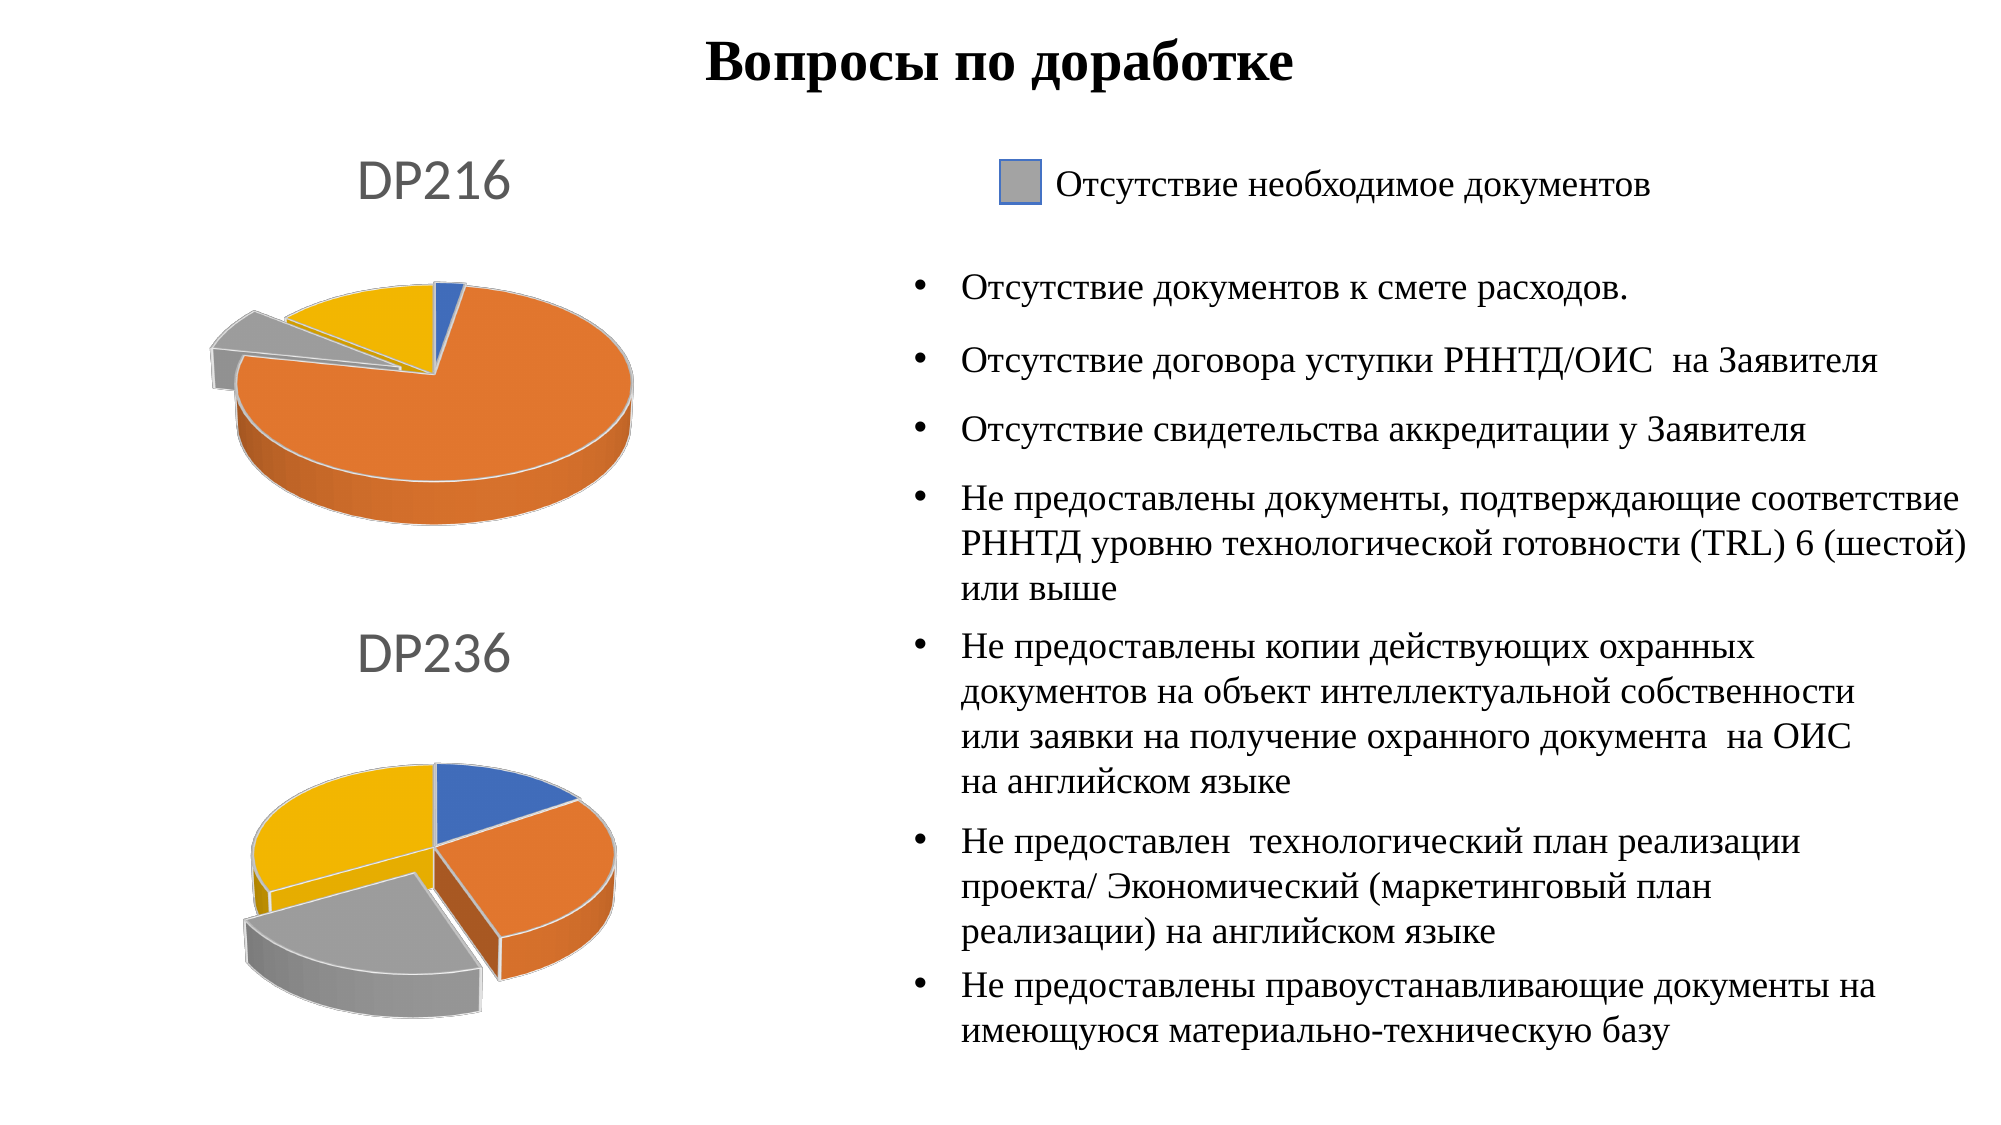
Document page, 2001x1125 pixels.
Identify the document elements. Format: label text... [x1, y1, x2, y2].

text_box [999, 159, 1040, 205]
text_box Не предоставлены документы, подтверждающие соответствие РННТД уровню технологической готовности (TRL) 6 (шестой) или выше [899, 465, 2000, 616]
chart [160, 121, 708, 586]
text_box Не предоставлены копии действующих охранных документов на объект интеллектуальной собственности или заявки на получение охранного документа на ОИС на английском языке [899, 613, 1910, 808]
text_box Отсутствие договора уступки РННТД/ОИС на Заявителя [899, 327, 1961, 387]
text_box Отсутствие свидетельства аккредитации у Заявителя [899, 396, 1992, 457]
text_box Не предоставлен технологический план реализации проекта/ Экономический (маркетинговый план реализации) на английском языке [899, 808, 1910, 952]
chart [160, 593, 708, 1059]
text_box Не предоставлены правоустанавливающие документы на имеющуюся материально-техническую базу [899, 952, 1910, 1058]
text_box Отсутствие документов к смете расходов. [899, 254, 1900, 315]
text_box Вопросы по доработке [518, 14, 1482, 100]
text_box Отсутствие необходимое документов [1040, 151, 1715, 212]
